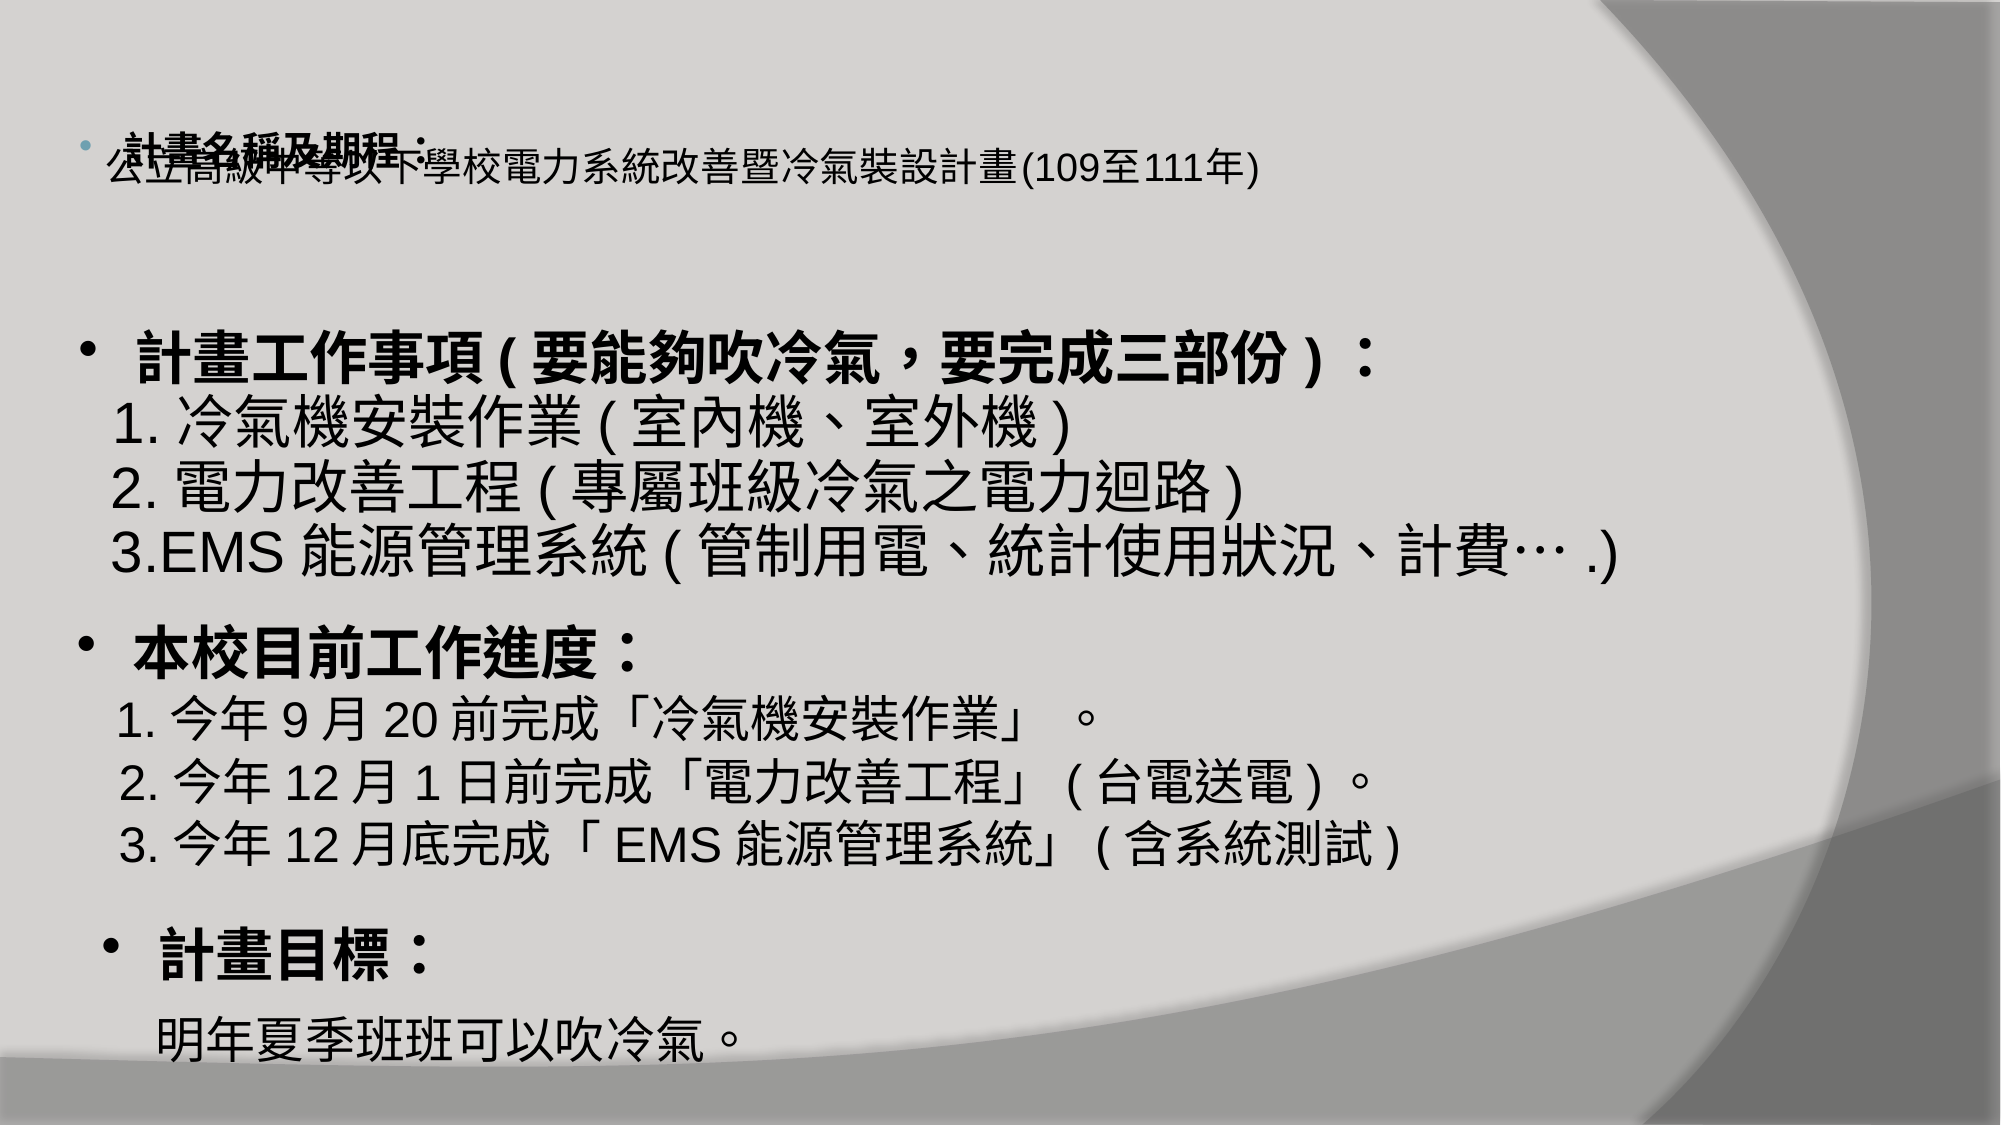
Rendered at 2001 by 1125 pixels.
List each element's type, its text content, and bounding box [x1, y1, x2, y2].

list 計畫名稱及期程： 公立高級中等以下學校電力系統改善暨冷氣裝設計畫(109至111年) [61, 156, 1806, 374]
text_box 本校目前工作進度： 1.今年9月20前完成「冷氣機安裝作業」 。 2.今年12月1日前完成「電力改善工程」(台電送電)。 3.今年12月底完成「EMS能源管理系統」(含系統測試) [61, 626, 1564, 948]
text_box 計畫工作事項(要能夠吹冷氣，要完成三部份)： 1.冷氣機安裝作業(室內機、室外機) 2.電力改善工程(專屬班級冷氣之電力迴路) 3.EMS能源管理系統(管制用電、統計使用狀況、計費….) [63, 331, 1758, 679]
text_box 計畫目標： 明年夏季班班可以吹冷氣。 [86, 910, 1466, 1103]
title 總務處宣導 [741, 53, 1226, 156]
